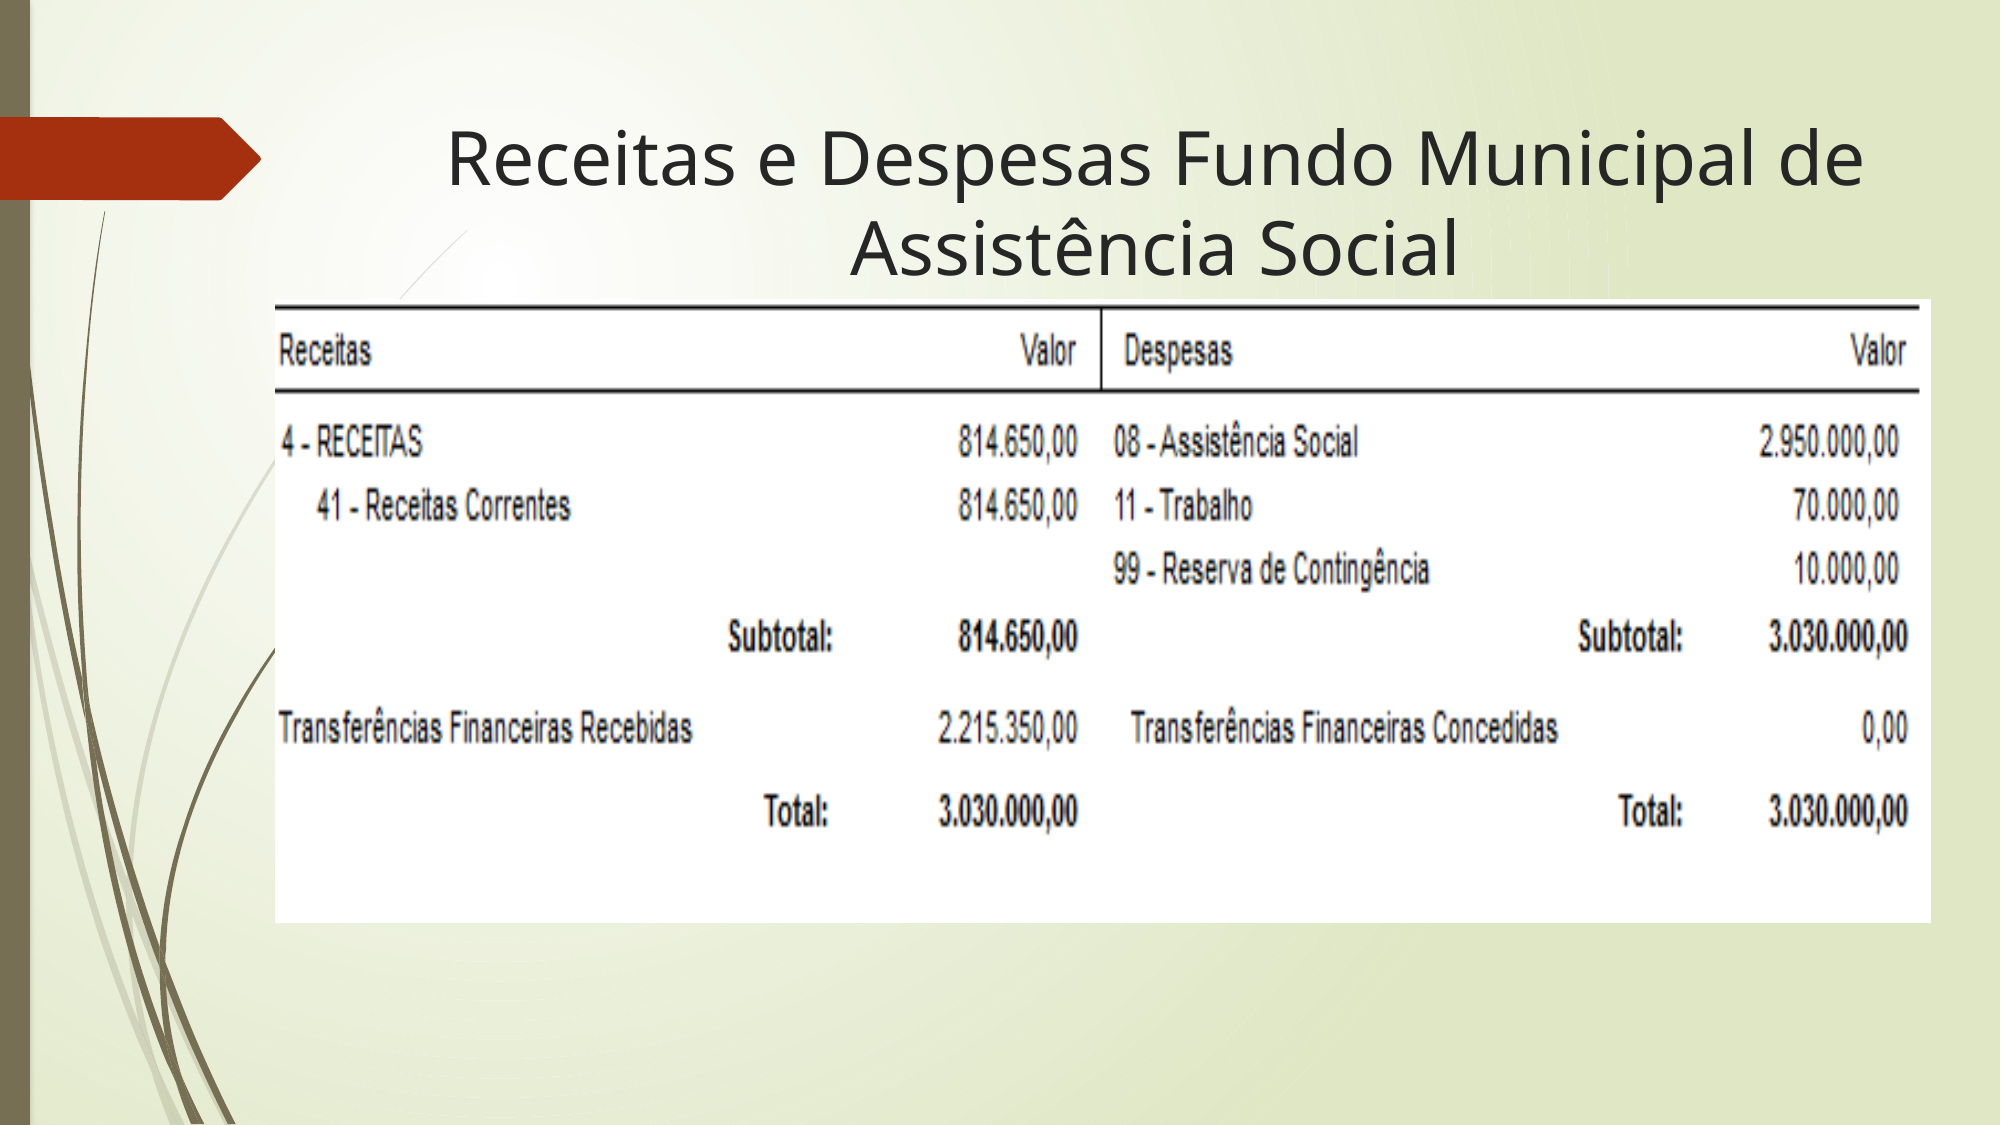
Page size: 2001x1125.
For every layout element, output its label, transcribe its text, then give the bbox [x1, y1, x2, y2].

title Receitas e Despesas Fundo Municipal de Assistência Social [425, 102, 1888, 299]
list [274, 299, 1931, 924]
